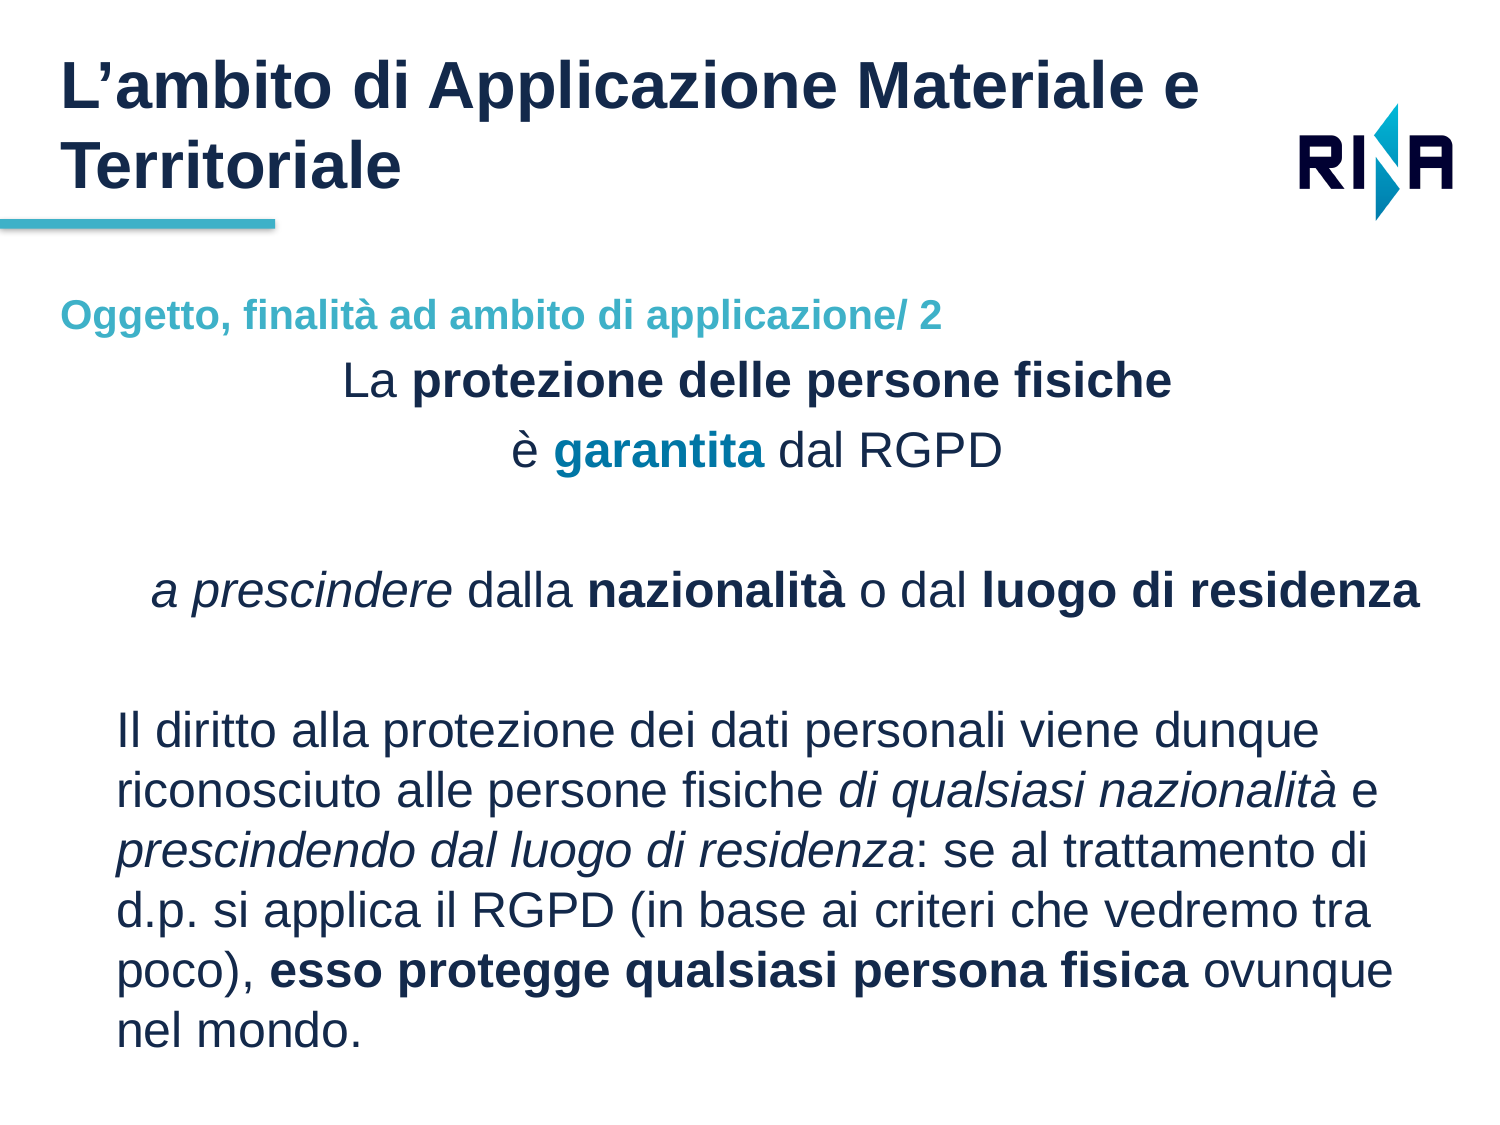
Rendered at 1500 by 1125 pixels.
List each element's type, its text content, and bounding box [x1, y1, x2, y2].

list L’ambito di Applicazione Materiale e Territoriale [45, 48, 1264, 210]
text_box Oggetto, finalità ad ambito di applicazione/ 2 La protezione delle persone fisiche è garantita dal RGPD a prescindere dalla nazionalità o dal luogo di residenza Il diritto alla protezione dei dati personali viene dunque riconosciuto alle persone fisiche di qualsiasi nazionalità e prescindendo dal luogo di residenza: se al trattamento di d.p. si applica il RGPD (in base ai criteri che vedremo tra poco), esso protegge qualsiasi persona fisica ovunque nel mondo. [45, 255, 1470, 1125]
